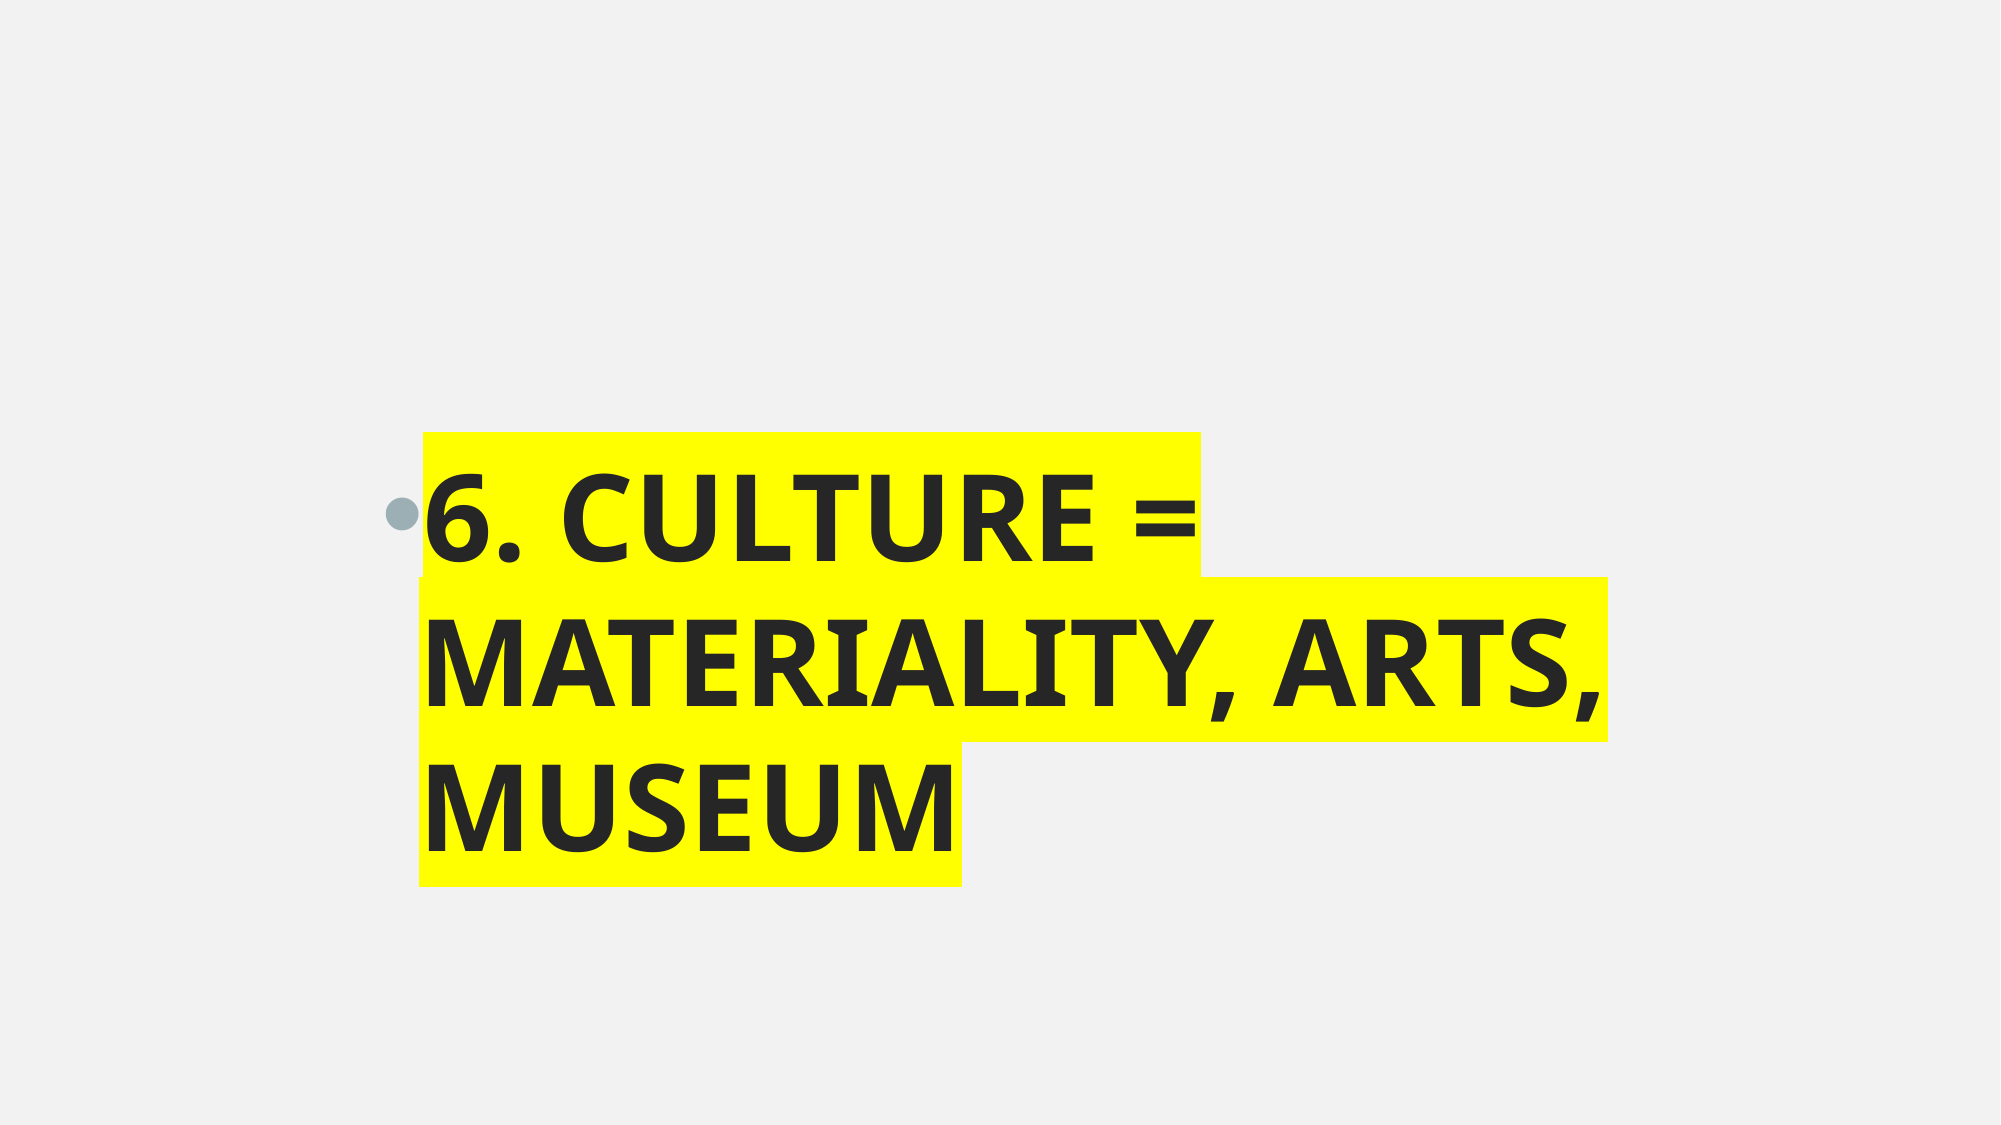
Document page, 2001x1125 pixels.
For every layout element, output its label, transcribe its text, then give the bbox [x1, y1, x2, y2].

list 6. CULTURE = MATERIALITY, ARTS, MUSEUM [366, 432, 1634, 942]
